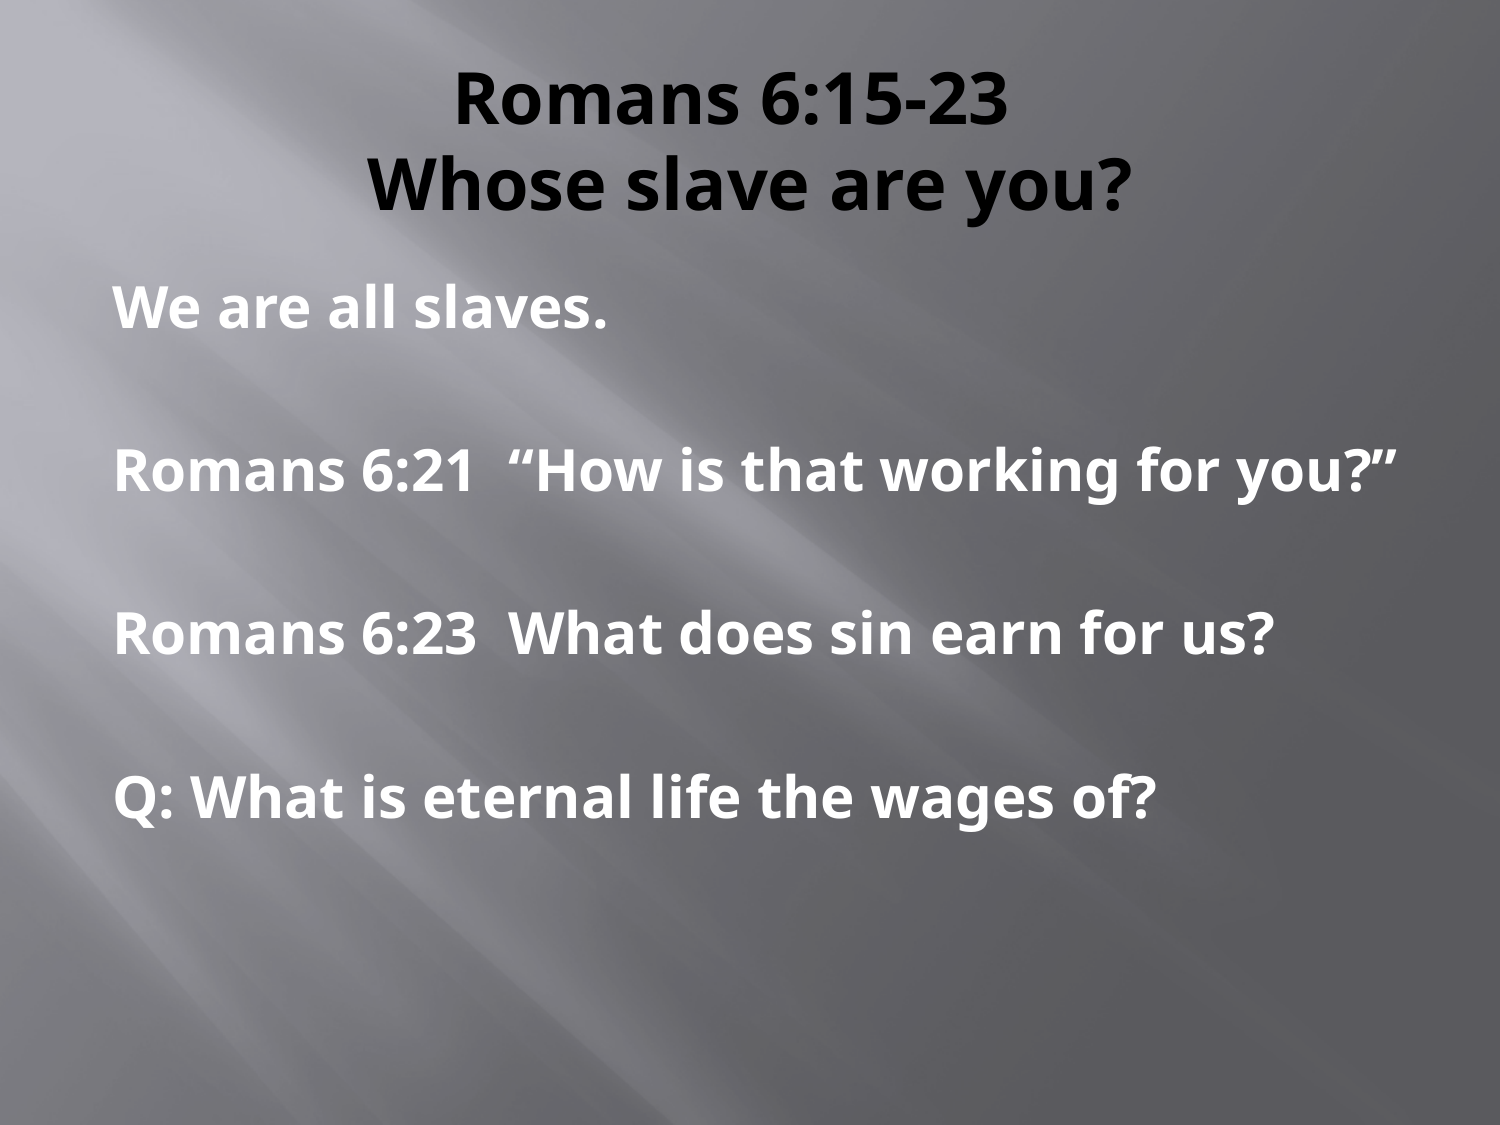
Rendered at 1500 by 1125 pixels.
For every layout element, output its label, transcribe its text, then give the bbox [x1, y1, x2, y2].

title Romans 6:15-23 Whose slave are you? [75, 45, 1425, 233]
list We are all slaves. Romans 6:21 “How is that working for you?” Romans 6:23 What does sin earn for us? Q: What is eternal life the wages of? [75, 262, 1425, 1035]
